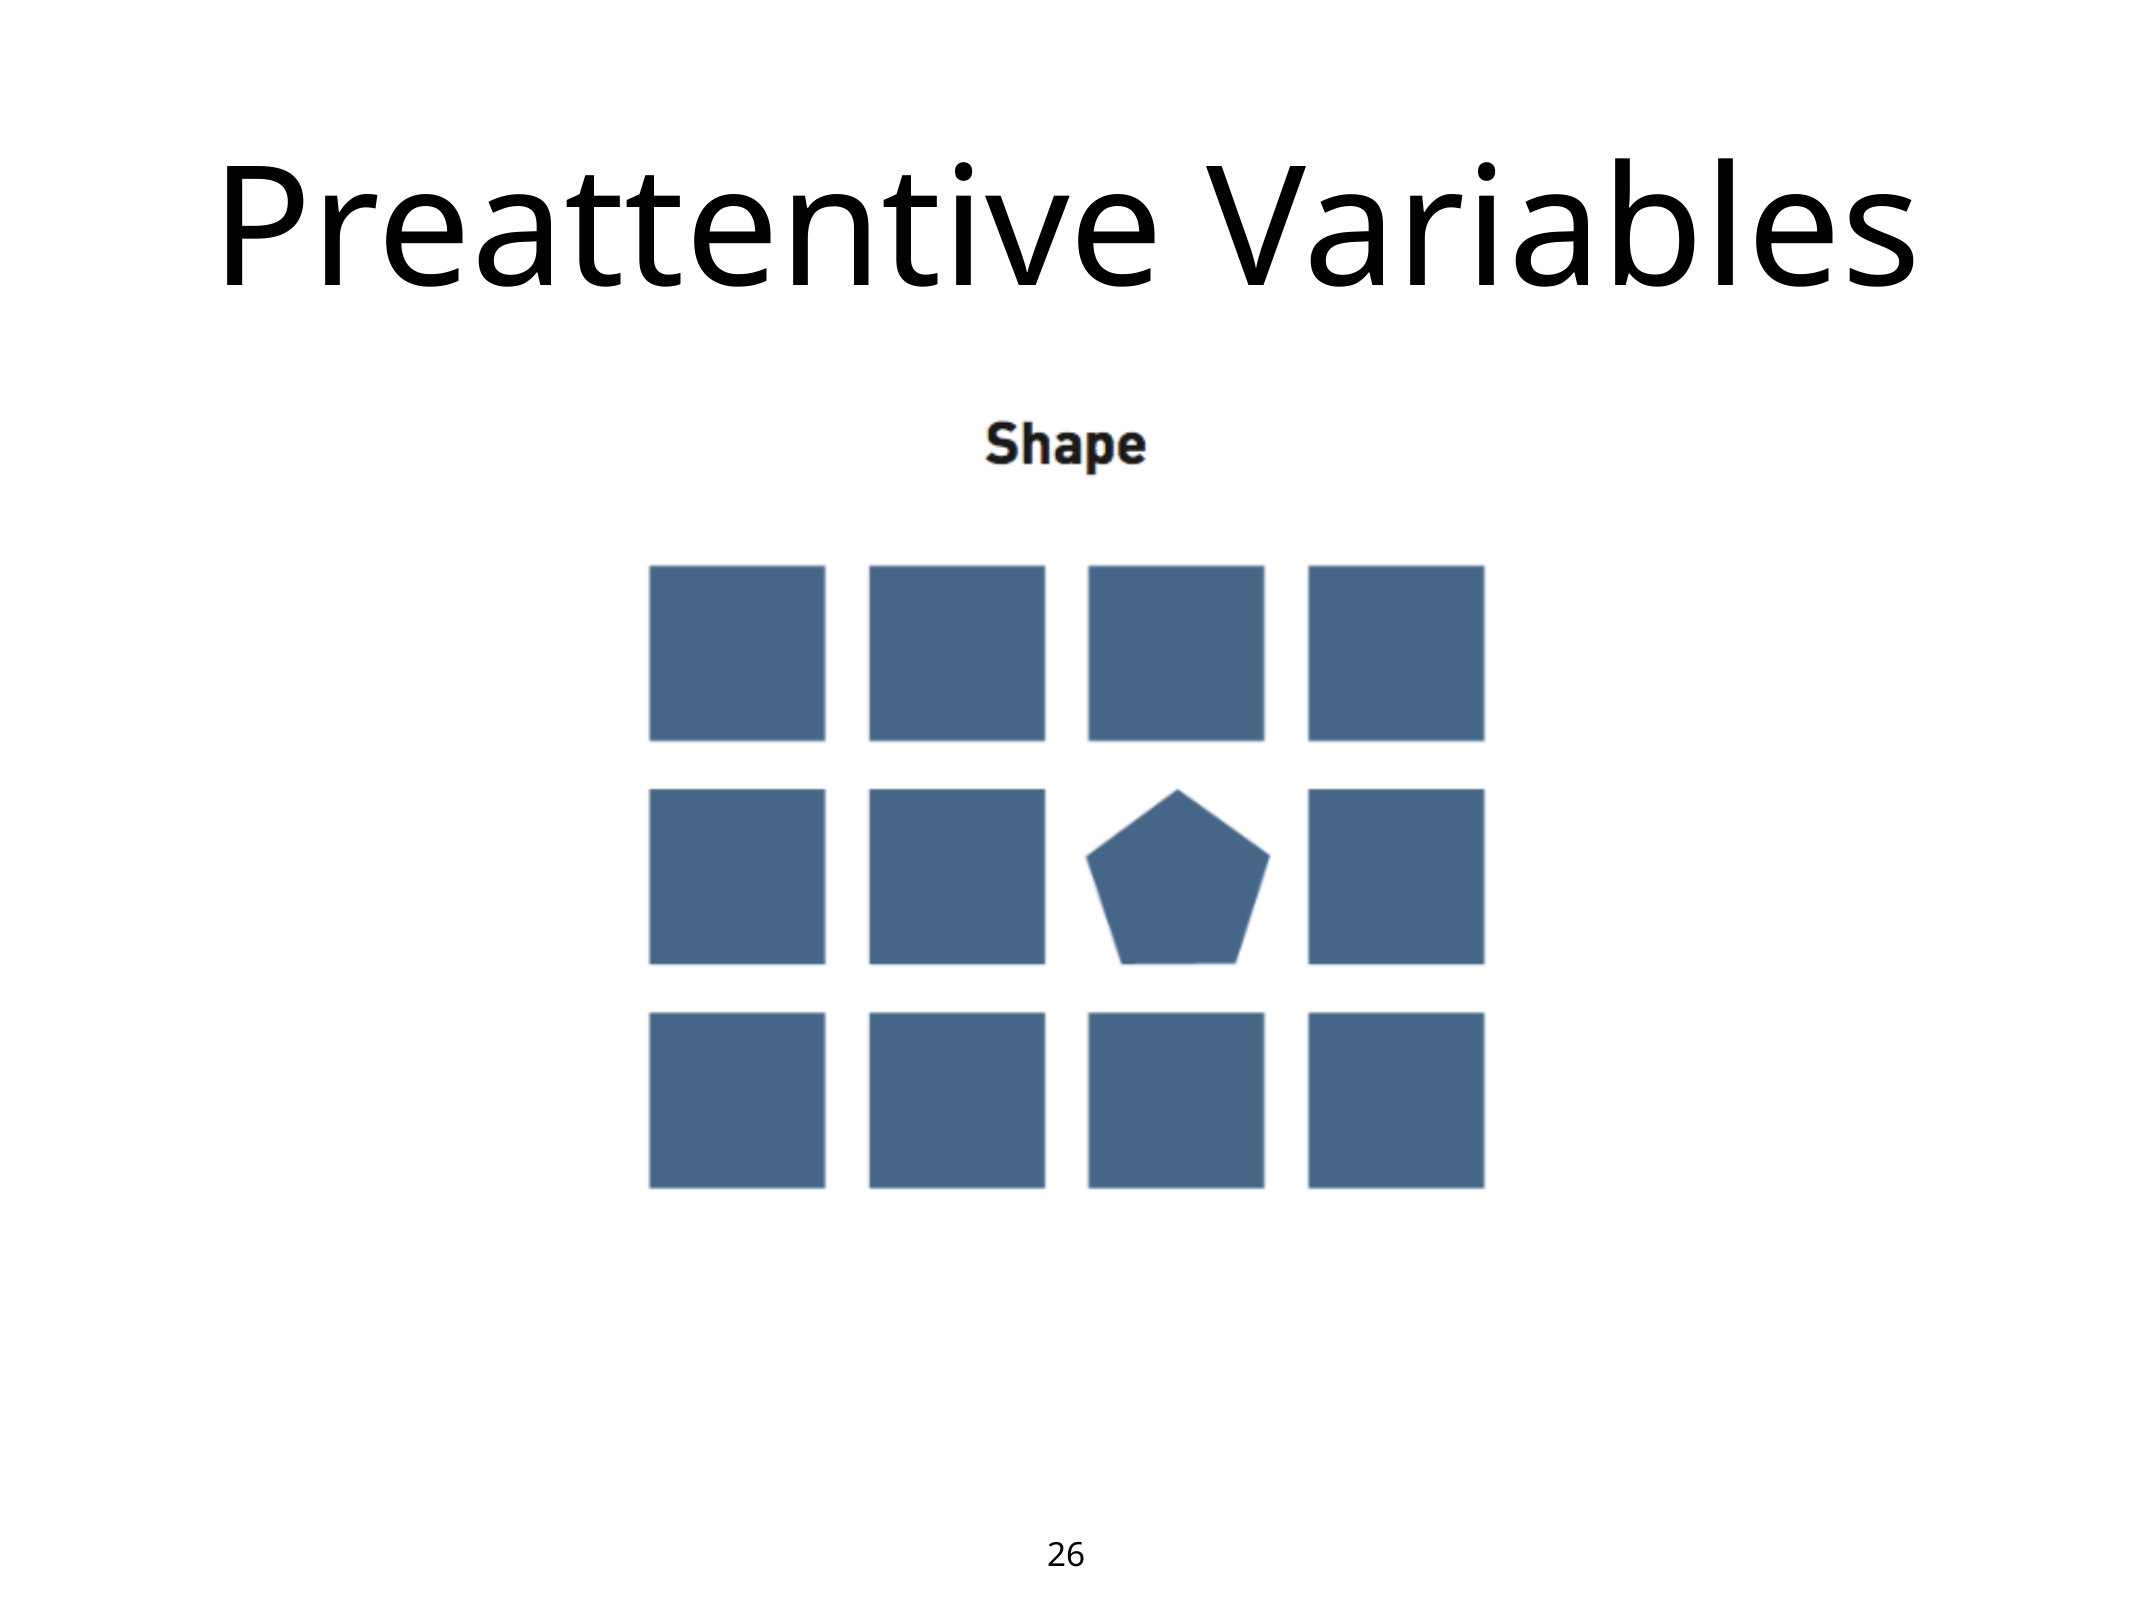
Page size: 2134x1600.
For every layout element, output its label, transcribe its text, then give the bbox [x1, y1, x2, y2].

title Preattentive Variables [155, 41, 1978, 397]
picture [622, 376, 1511, 1224]
slide_number 26 [1037, 1524, 1095, 1579]
